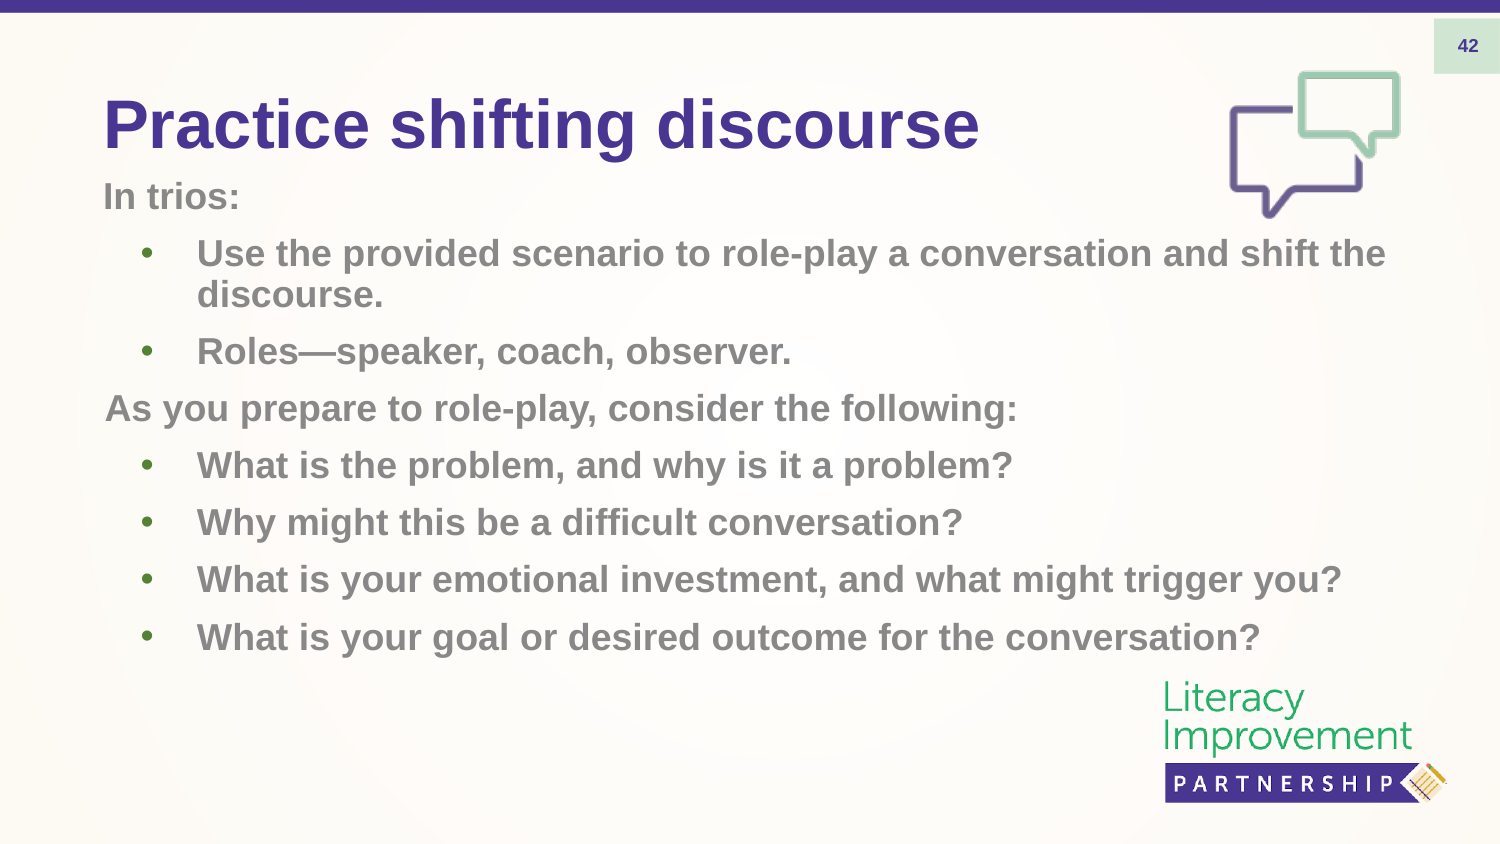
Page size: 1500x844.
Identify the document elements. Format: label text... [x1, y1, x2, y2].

slide_number 42 [1426, 22, 1491, 68]
title Practice shifting discourse [103, 44, 1180, 208]
picture [0, 0, 1500, 844]
list In trios: Use the provided scenario to role-play a conversation and shift the discourse. Roles—speaker, coach, observer. As you prepare to role-play, consider the following: What is the problem, and why is it a problem? Why might this be a difficult conversation? What is your emotional investment, and what might trigger you? What is your goal or desired outcome for the conversation? [103, 208, 1433, 708]
